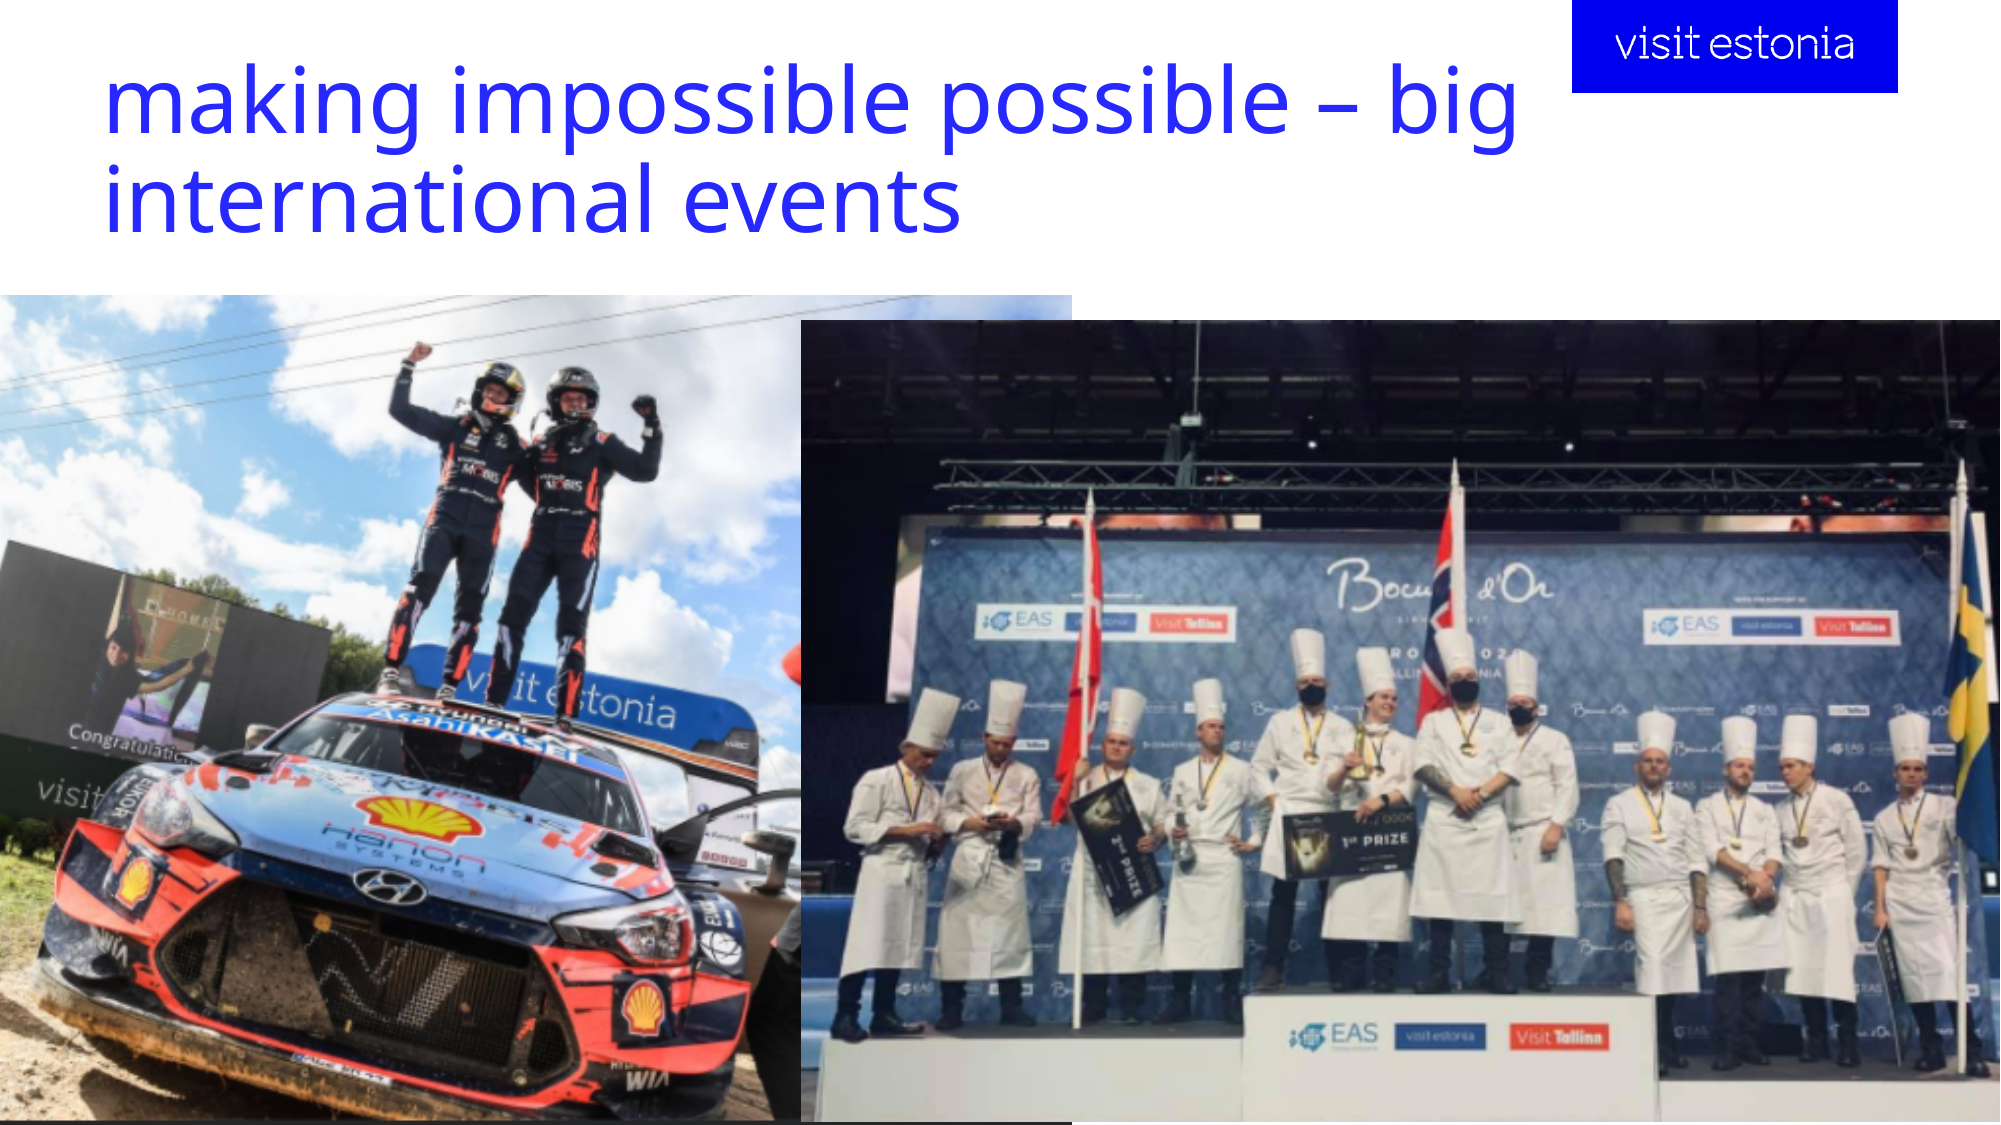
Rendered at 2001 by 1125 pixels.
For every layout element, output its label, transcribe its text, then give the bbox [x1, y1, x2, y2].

title making impossible possible – big international events [102, 54, 1609, 320]
picture [1572, 0, 1898, 93]
picture [0, 295, 2000, 1125]
